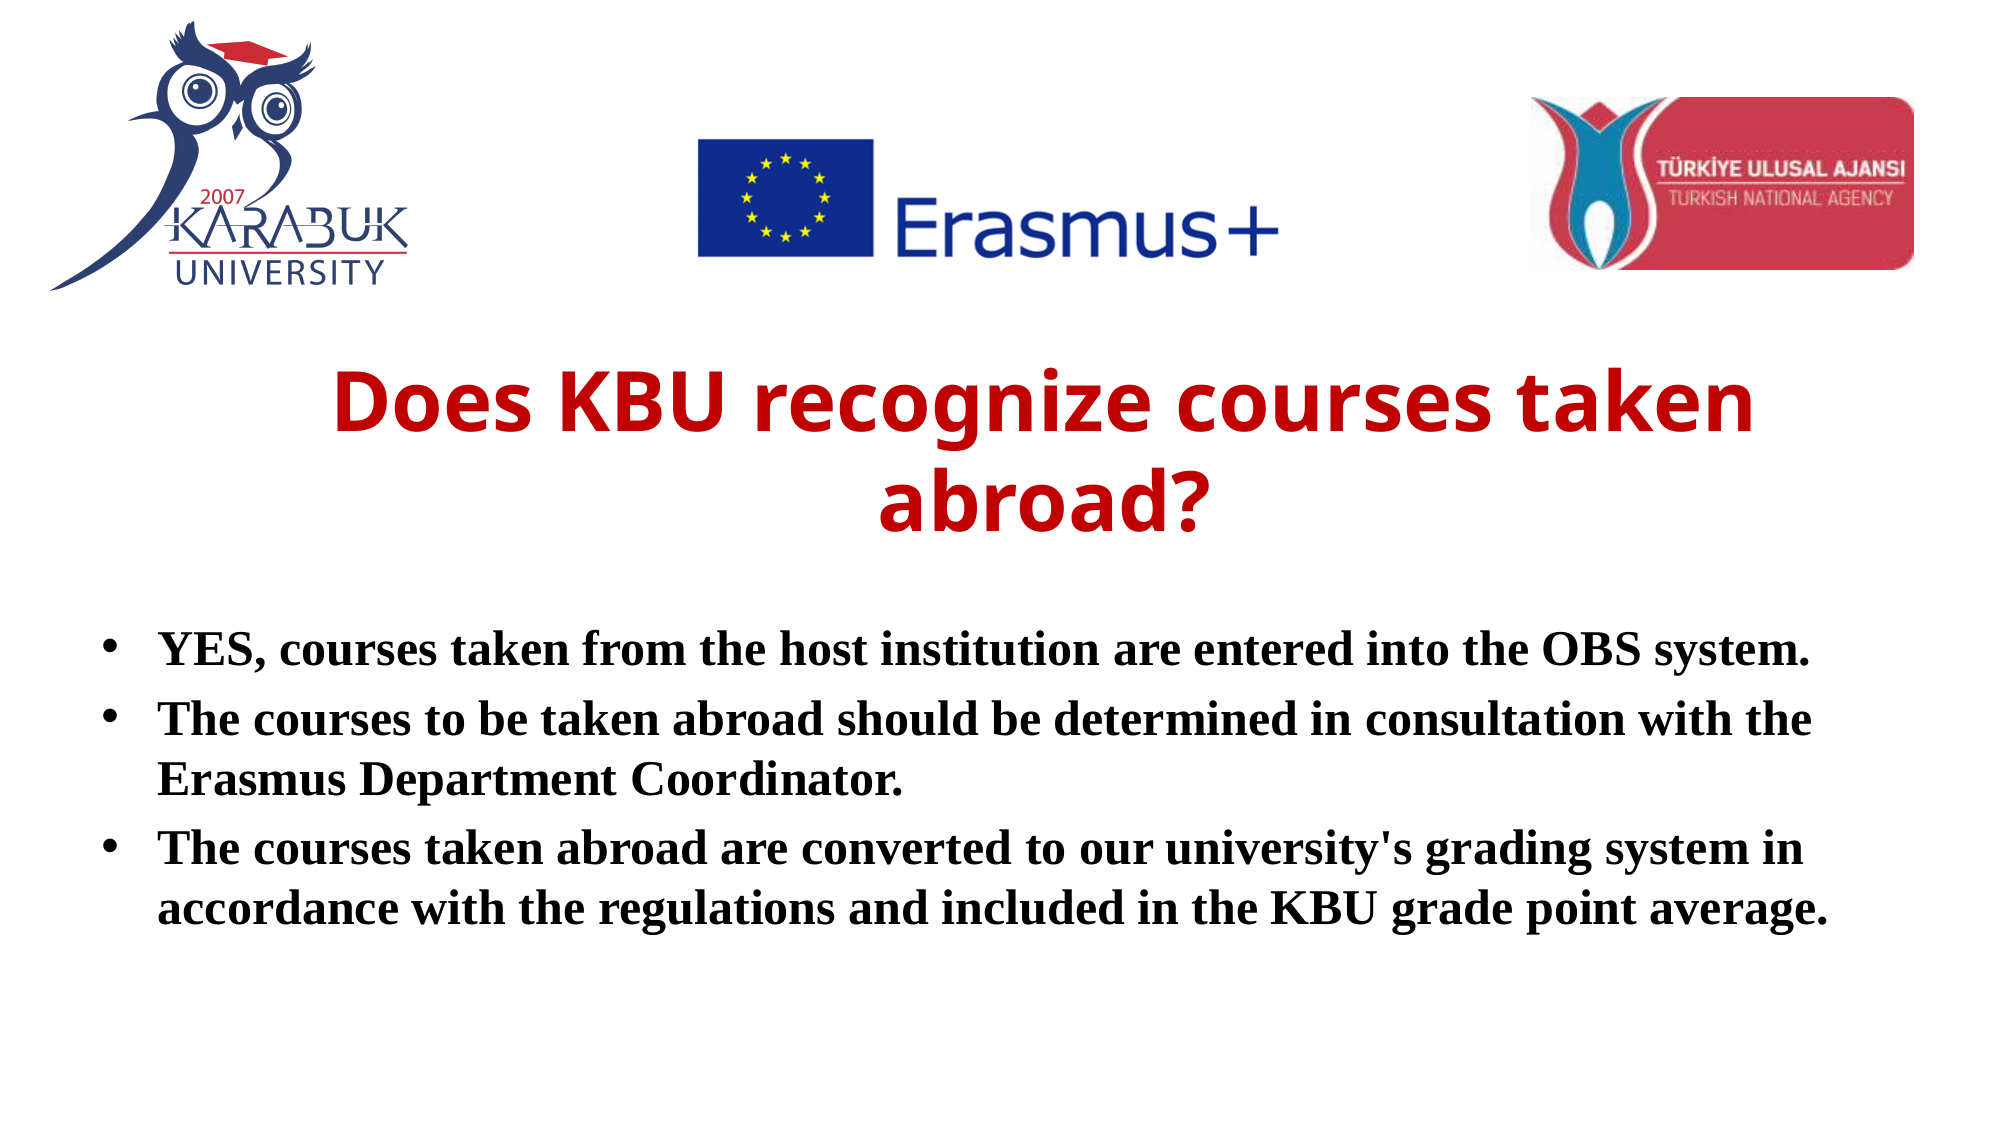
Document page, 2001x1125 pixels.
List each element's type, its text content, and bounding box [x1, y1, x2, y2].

picture [1531, 97, 1914, 270]
picture [50, 21, 409, 291]
picture [663, 105, 1312, 292]
text_box Does KBU recognize courses taken abroad? [176, 340, 1914, 556]
text_box YES, courses taken from the host institution are entered into the OBS system. The courses to be taken abroad should be determined in consultation with the Erasmus Department Coordinator. The courses taken abroad are converted to our university's grading system in accordance with the regulations and included in the KBU grade point average. [86, 607, 1914, 943]
